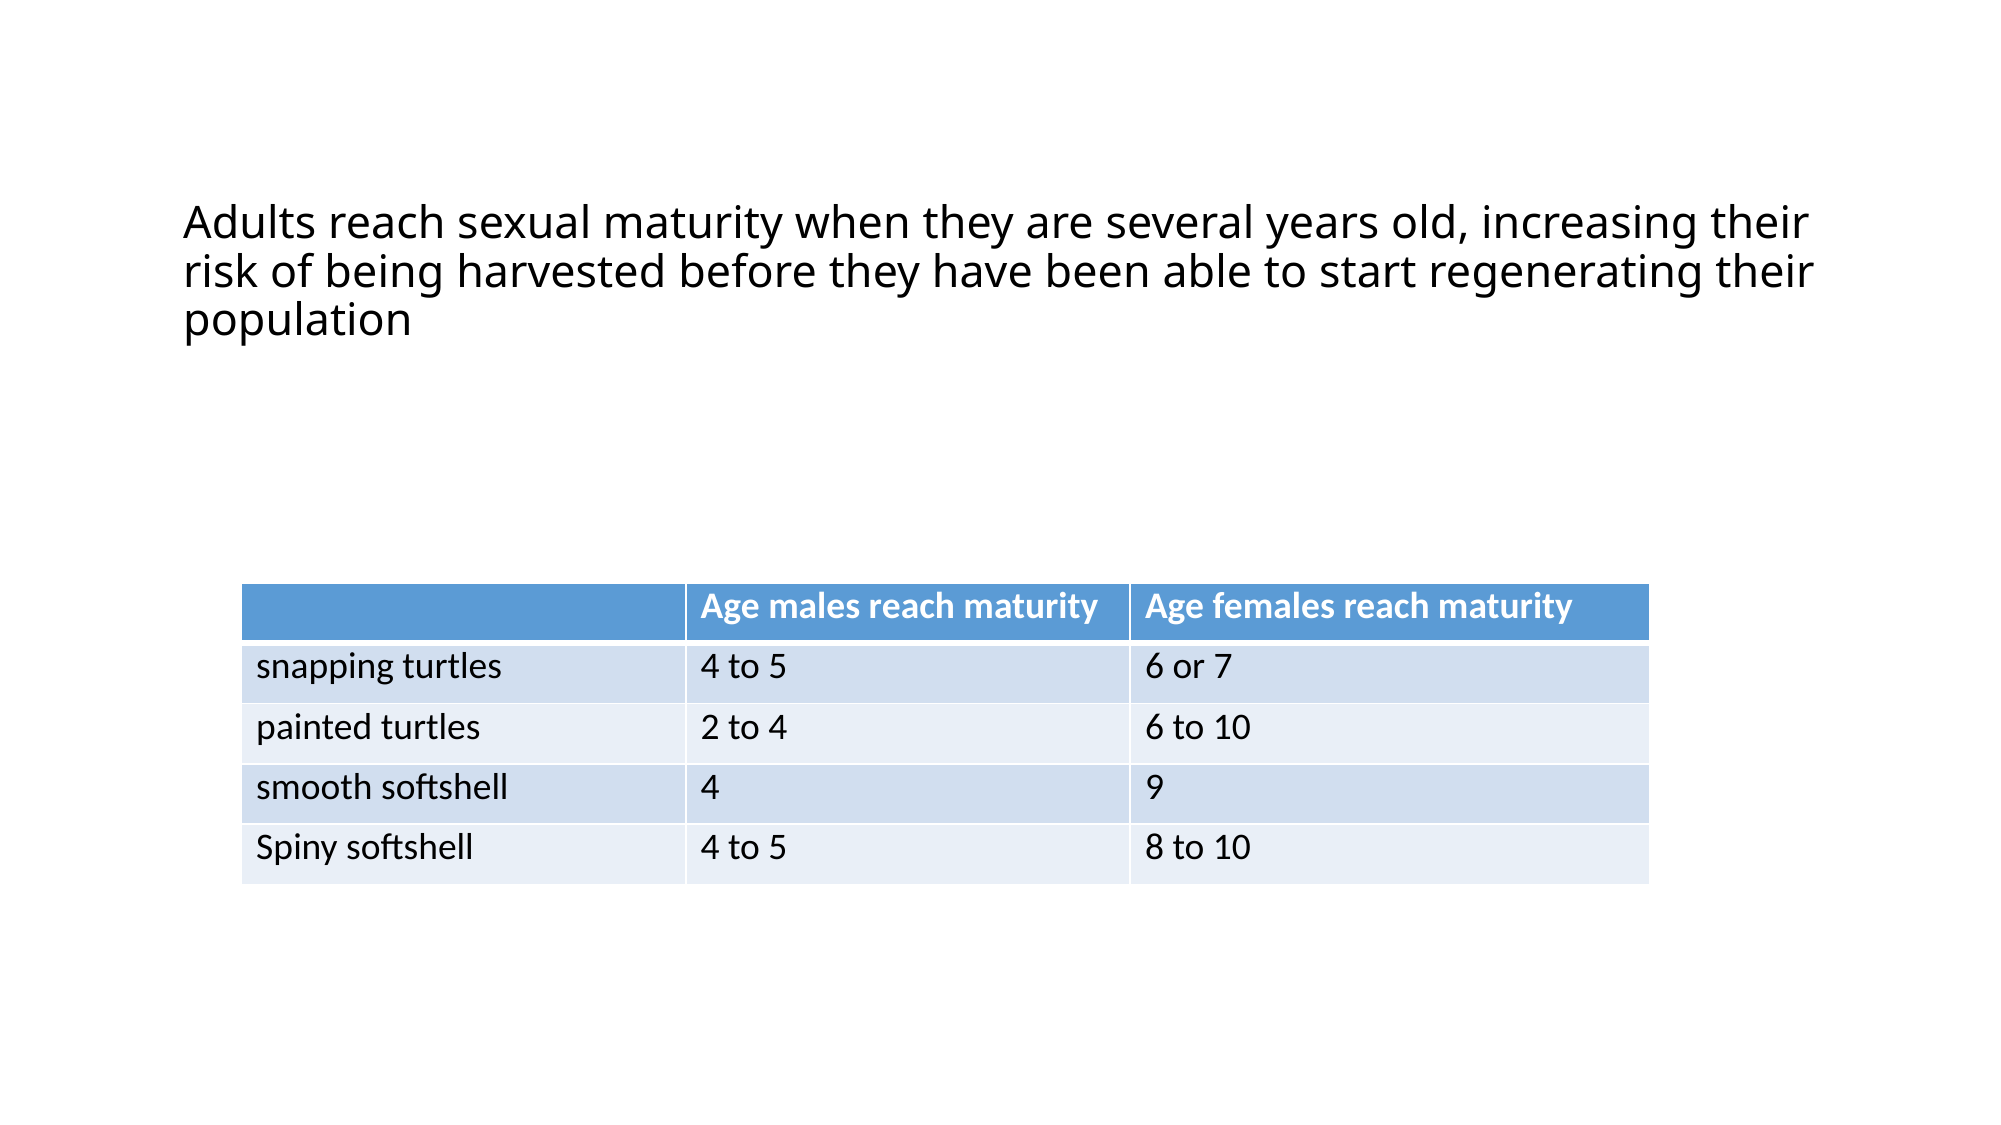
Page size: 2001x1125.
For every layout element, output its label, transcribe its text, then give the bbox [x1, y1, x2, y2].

table_cell 9 [1131, 765, 1649, 823]
list [118, 502, 1844, 924]
table_header [242, 584, 685, 640]
table_cell 4 to 5 [687, 825, 1129, 884]
table_cell 8 to 10 [1131, 825, 1649, 884]
table_cell Spiny softshell [242, 825, 685, 884]
table_cell 2 to 4 [687, 704, 1129, 763]
table_cell 4 [687, 765, 1129, 823]
table_cell 4 to 5 [687, 646, 1129, 703]
title Adults reach sexual maturity when they are several years old, increasing their risk of being harvested before they have been able to start regenerating their population [168, 190, 1894, 409]
table_cell snapping turtles [242, 646, 685, 703]
table_cell 6 or 7 [1131, 646, 1649, 703]
table_header Age males reach maturity [687, 584, 1129, 640]
table_cell smooth softshell [242, 765, 685, 823]
table_cell 6 to 10 [1131, 704, 1649, 763]
table_cell painted turtles [242, 704, 685, 763]
table_header Age females reach maturity [1131, 584, 1649, 640]
